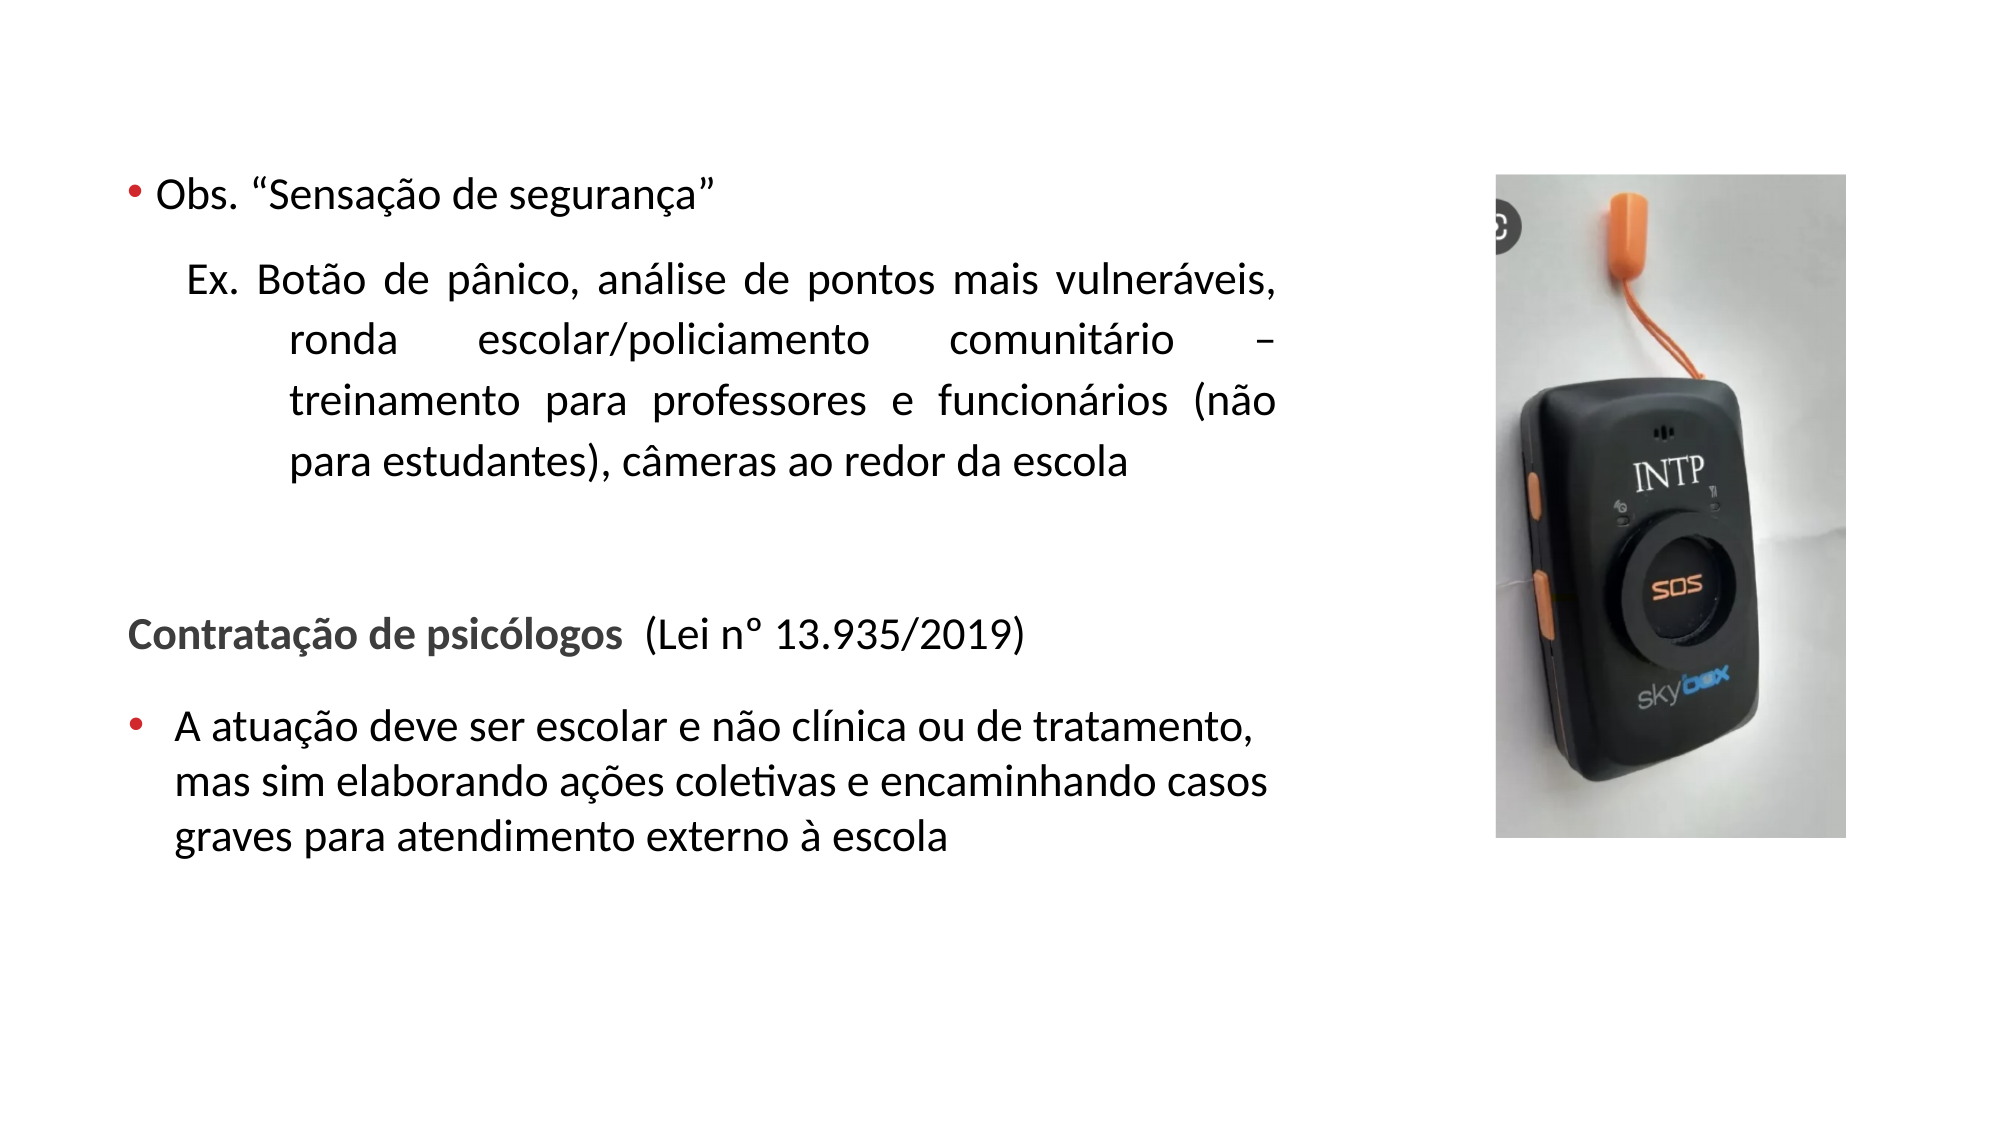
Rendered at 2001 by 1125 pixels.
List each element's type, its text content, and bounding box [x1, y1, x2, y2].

text_box Obs. “Sensação de segurança” Ex. Botão de pânico, análise de pontos mais vulneráveis, ronda escolar/policiamento comunitário – treinamento para professores e funcionários (não para estudantes), câmeras ao redor da escola [112, 150, 1293, 493]
text_box Contratação de psicólogos (Lei nº 13.935/2019) A atuação deve ser escolar e não clínica ou de tratamento, mas sim elaborando ações coletivas e encaminhando casos graves para atendimento externo à escola [84, 596, 1327, 869]
picture [1338, 175, 2000, 837]
